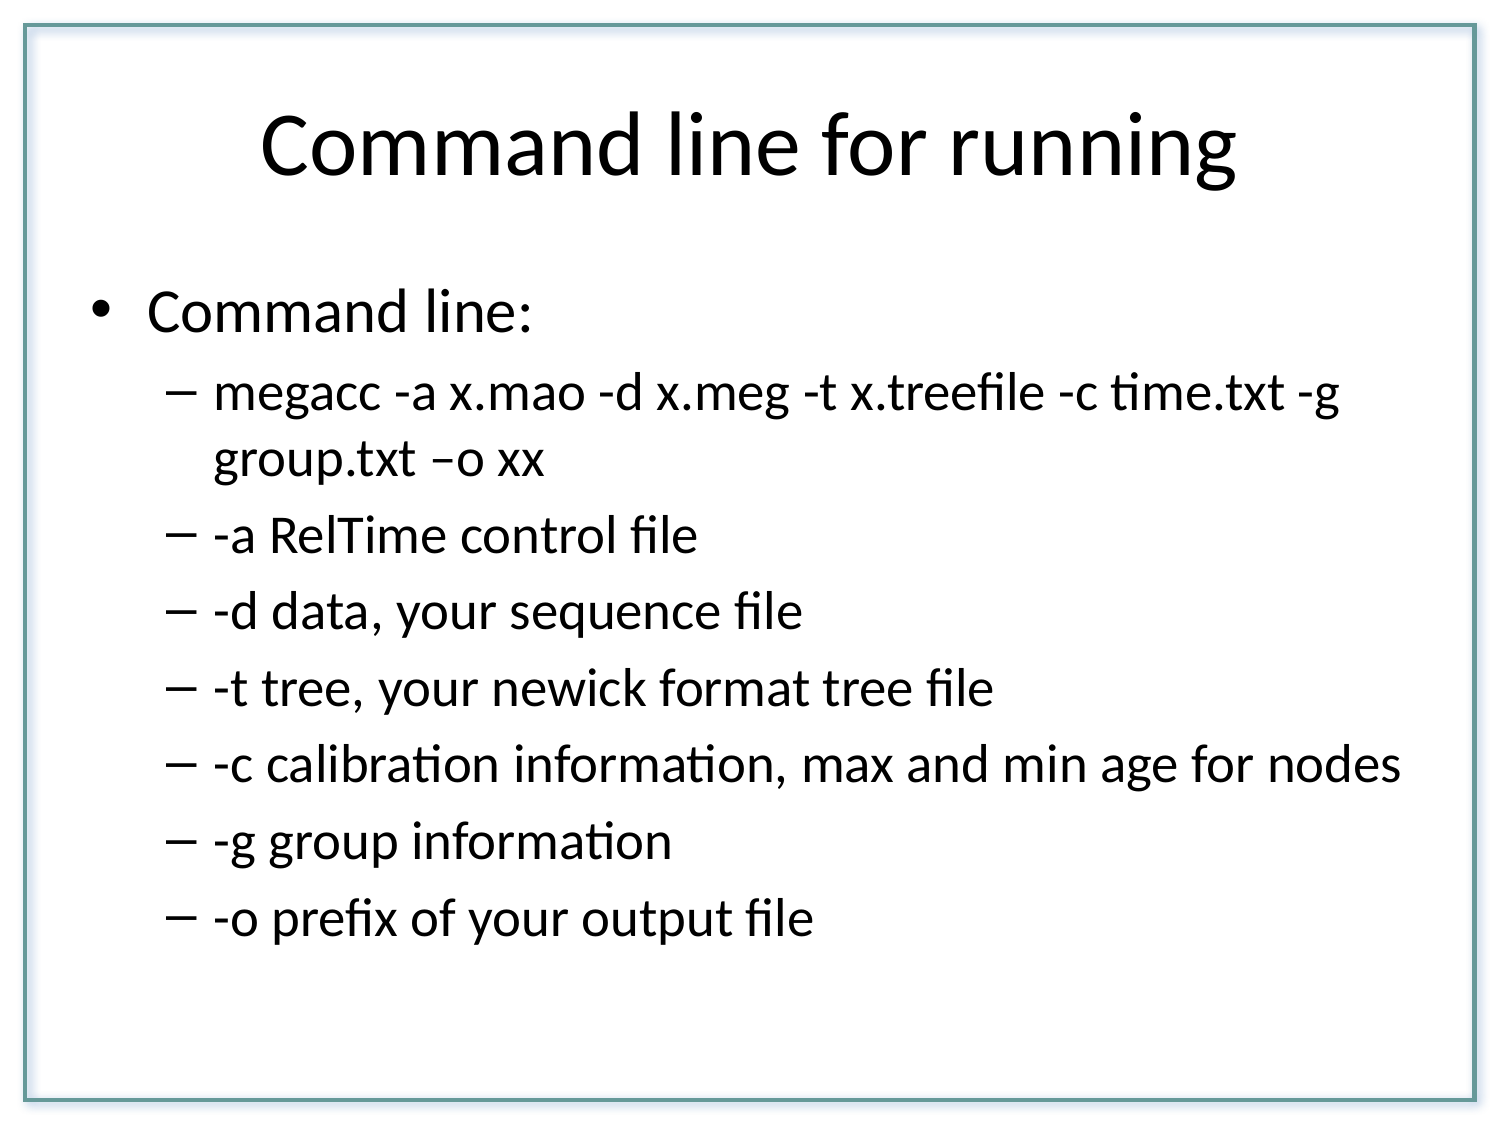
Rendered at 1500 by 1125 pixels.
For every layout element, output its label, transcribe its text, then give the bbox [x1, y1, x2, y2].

list Command line: megacc -a x.mao -d x.meg -t x.treefile -c time.txt -g group.txt –o xx -a RelTime control file -d data, your sequence file -t tree, your newick format tree file -c calibration information, max and min age for nodes -g group information -o prefix of your output file [75, 262, 1425, 1005]
title Command line for running [75, 45, 1425, 233]
